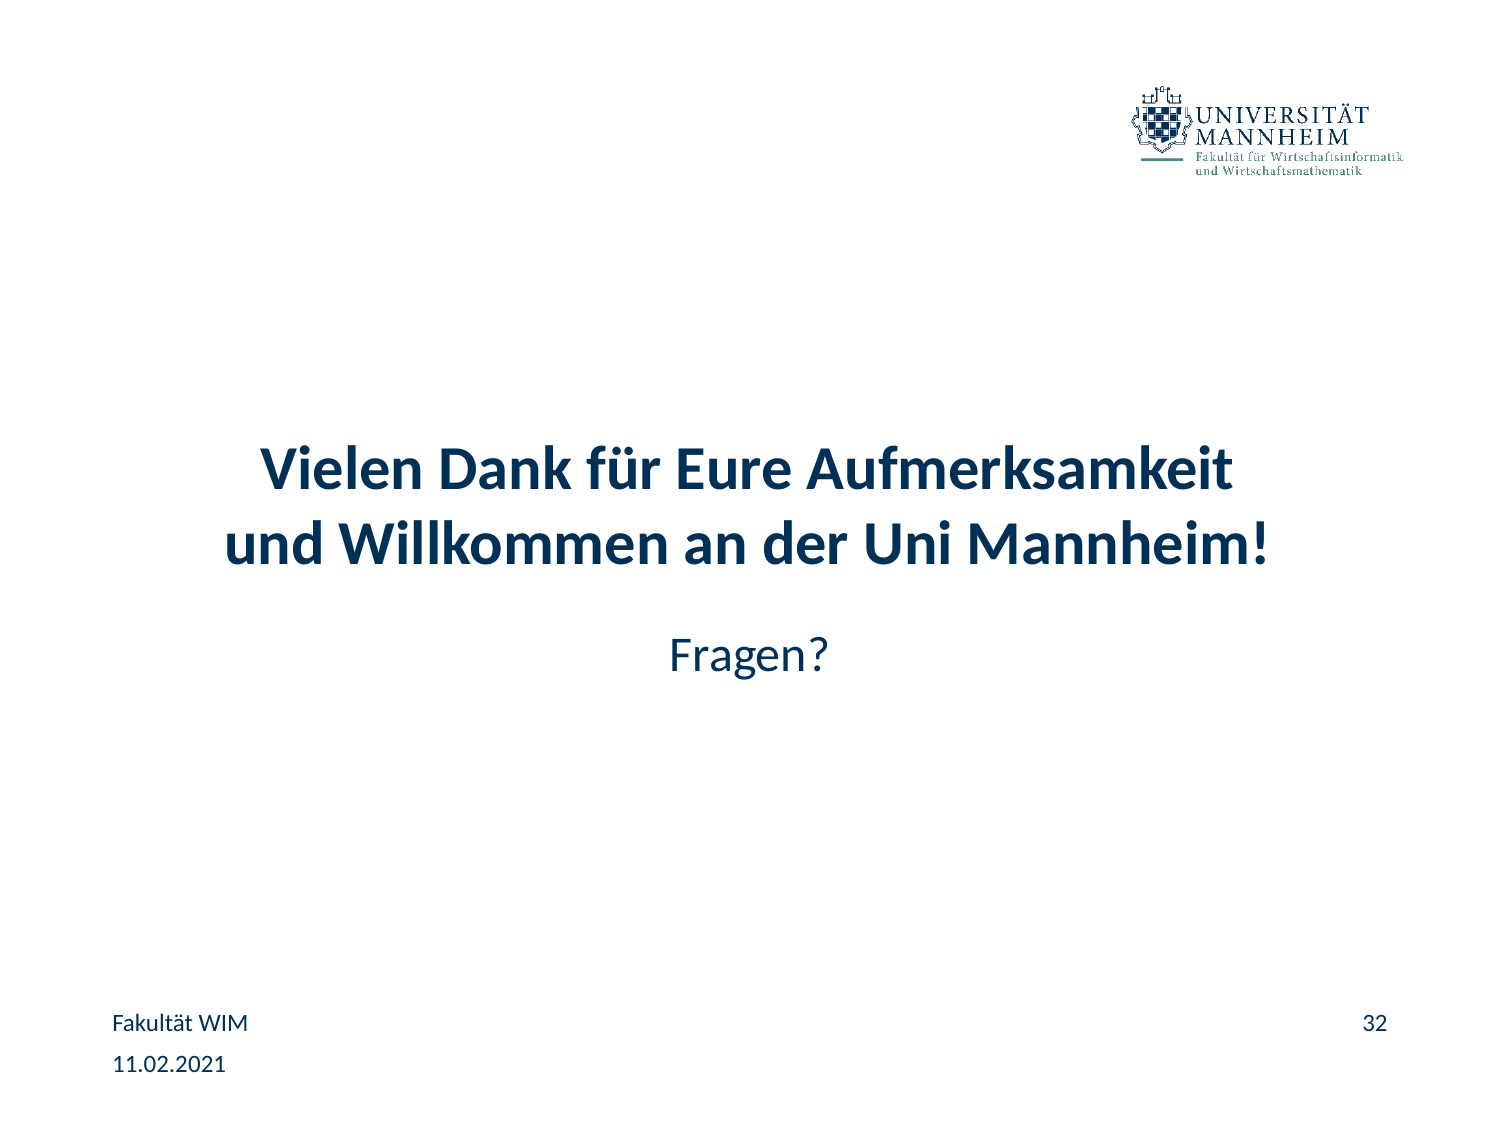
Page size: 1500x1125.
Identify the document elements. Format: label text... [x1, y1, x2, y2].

footer Fakultät WIM [112, 1006, 588, 1036]
slide_number 32 [1214, 1006, 1388, 1036]
title Vielen Dank für Eure Aufmerksamkeit und Willkommen an der Uni Mannheim! [110, 427, 1386, 593]
picture [1095, 57, 1439, 211]
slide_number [112, 1047, 463, 1078]
subtitle Fragen? [225, 621, 1275, 687]
